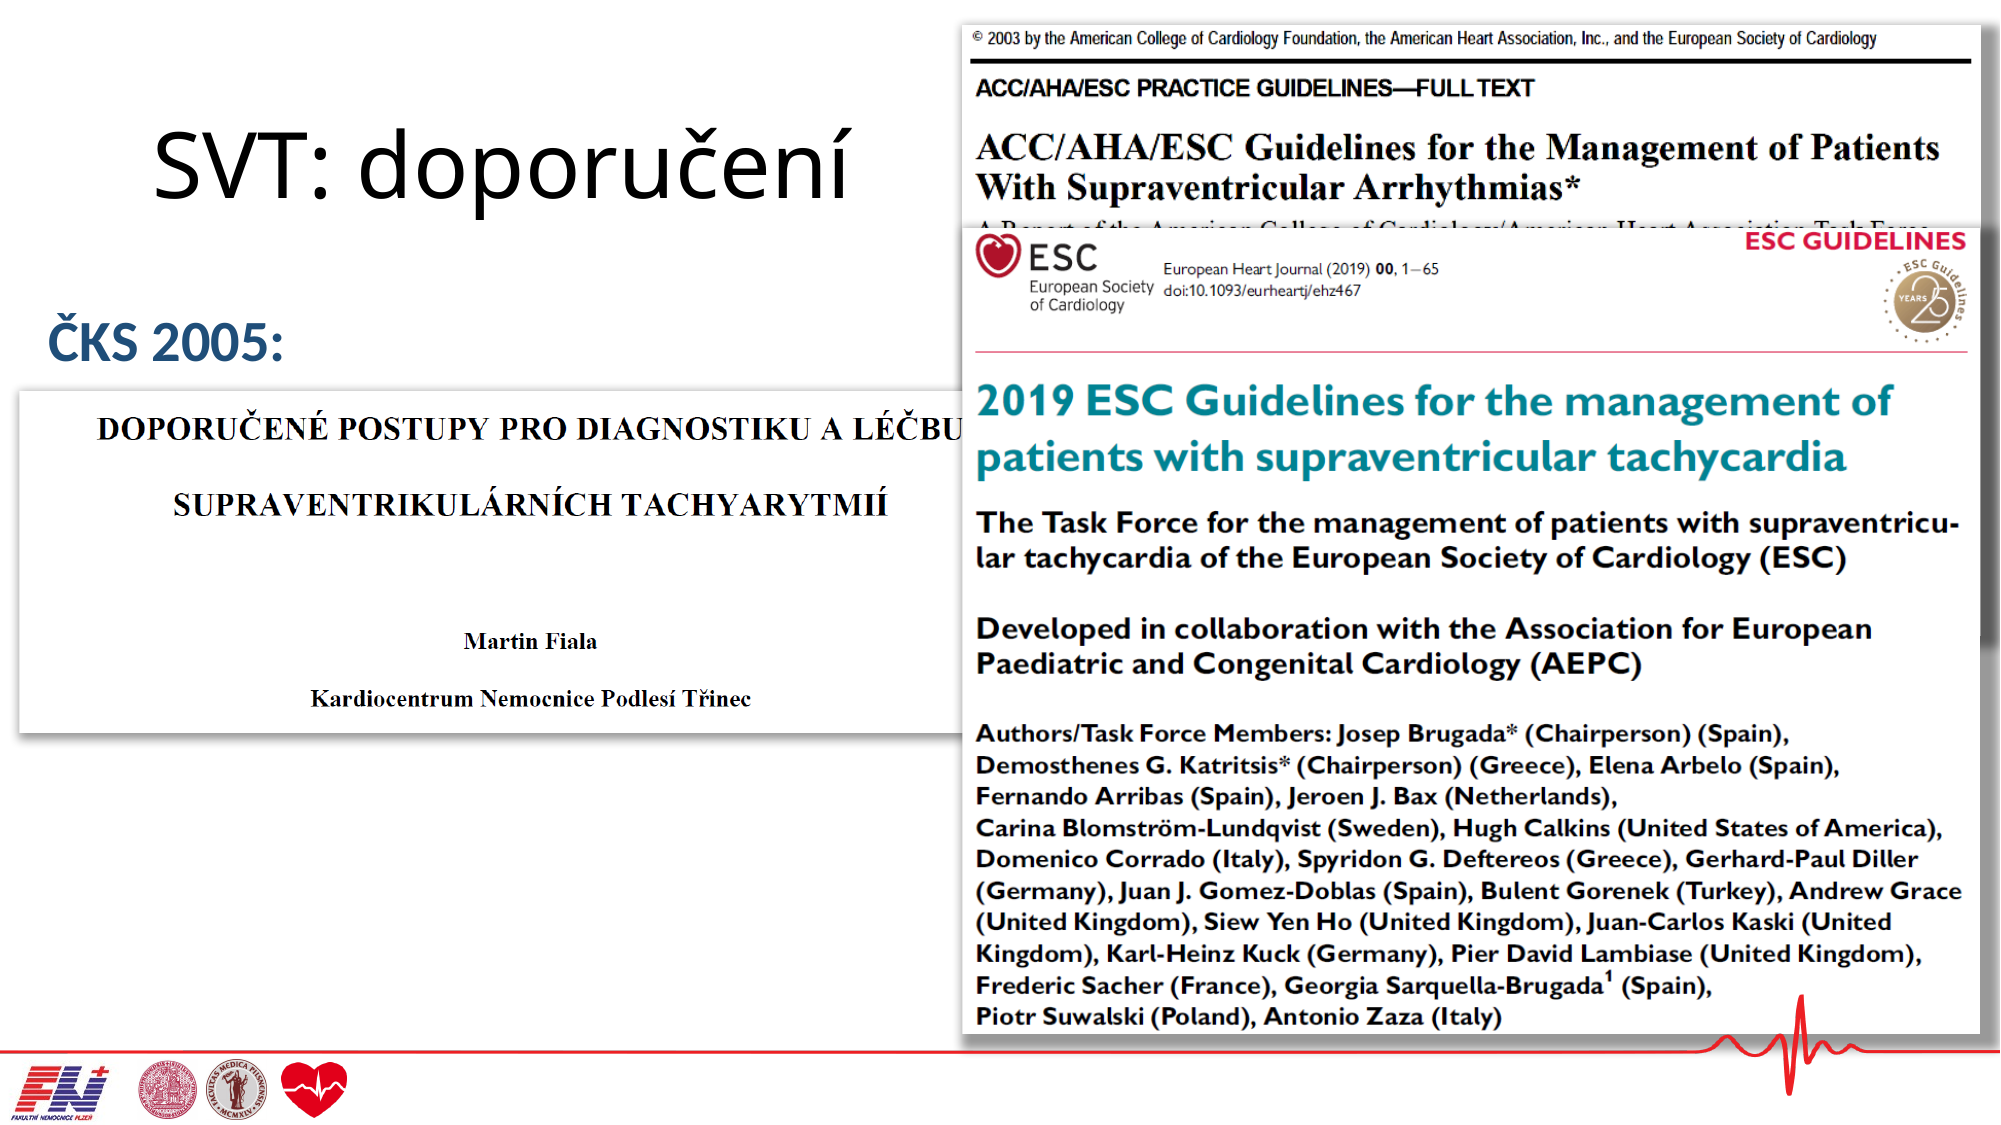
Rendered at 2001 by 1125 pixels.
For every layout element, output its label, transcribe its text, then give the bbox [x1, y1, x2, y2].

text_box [0, 1096, 347, 1125]
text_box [19, 295, 962, 733]
picture [0, 25, 2000, 1096]
title SVT: doporučení [137, 59, 955, 278]
